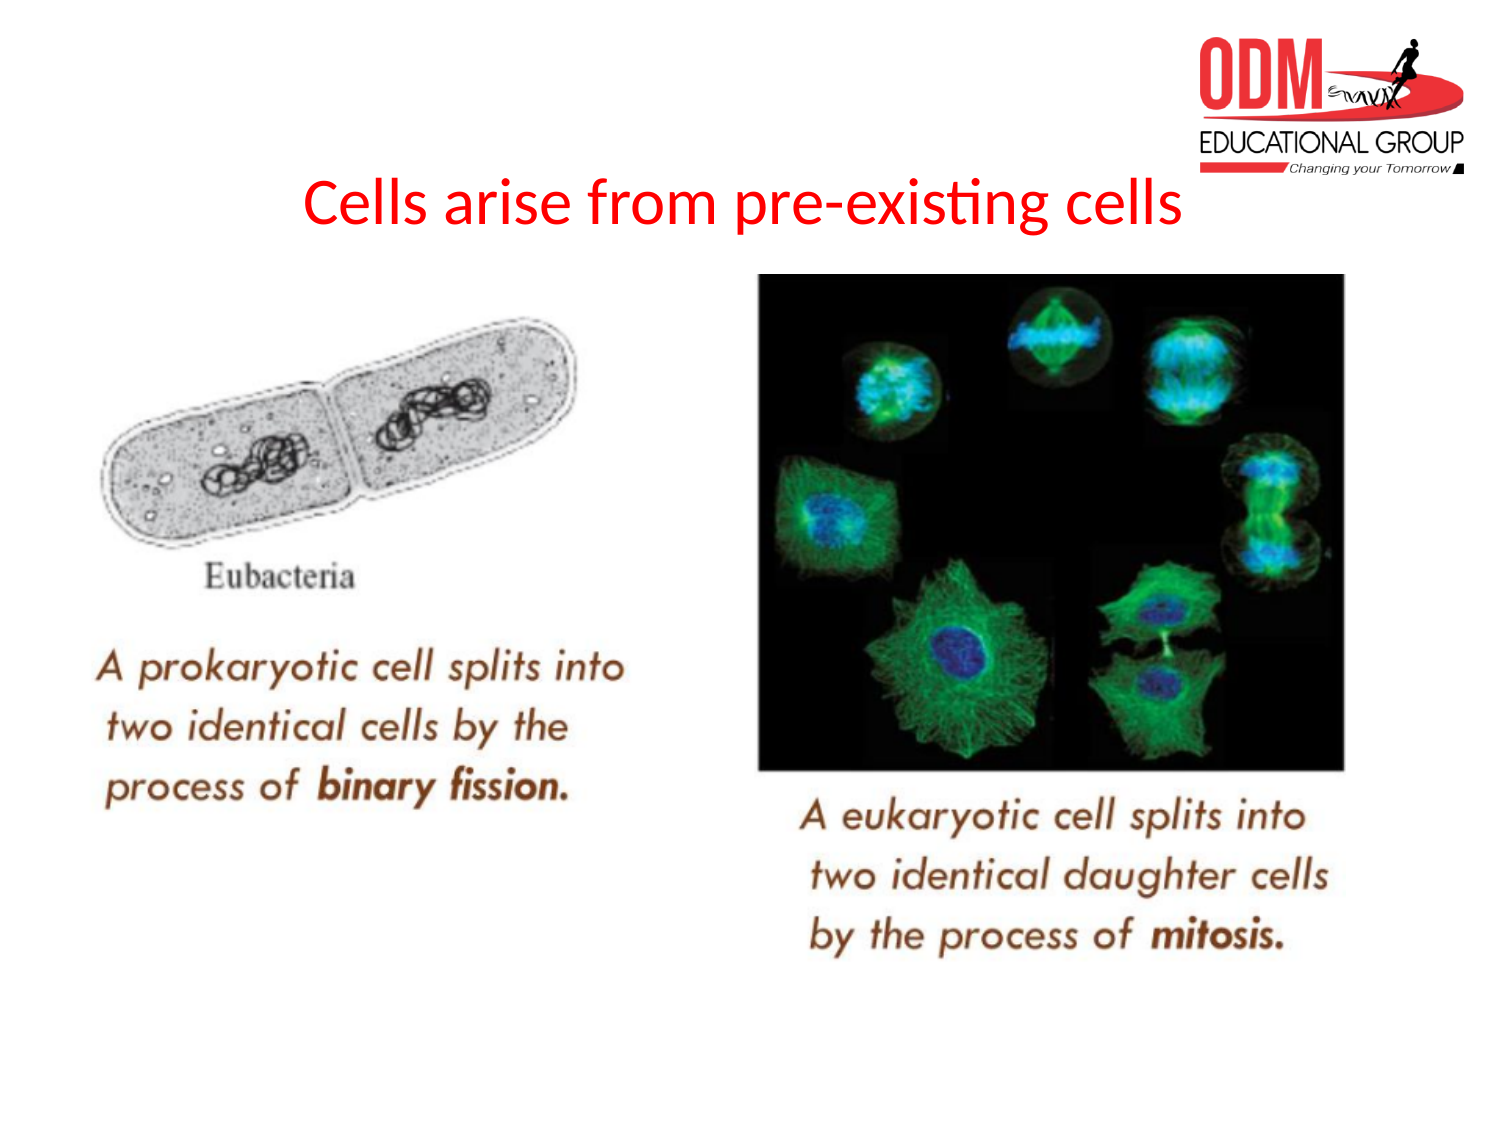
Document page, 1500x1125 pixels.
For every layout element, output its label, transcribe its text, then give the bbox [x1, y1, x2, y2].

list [62, 299, 663, 835]
title Cells arise from pre-existing cells [62, 115, 1425, 200]
picture [1199, 37, 1464, 176]
picture [749, 274, 1346, 965]
